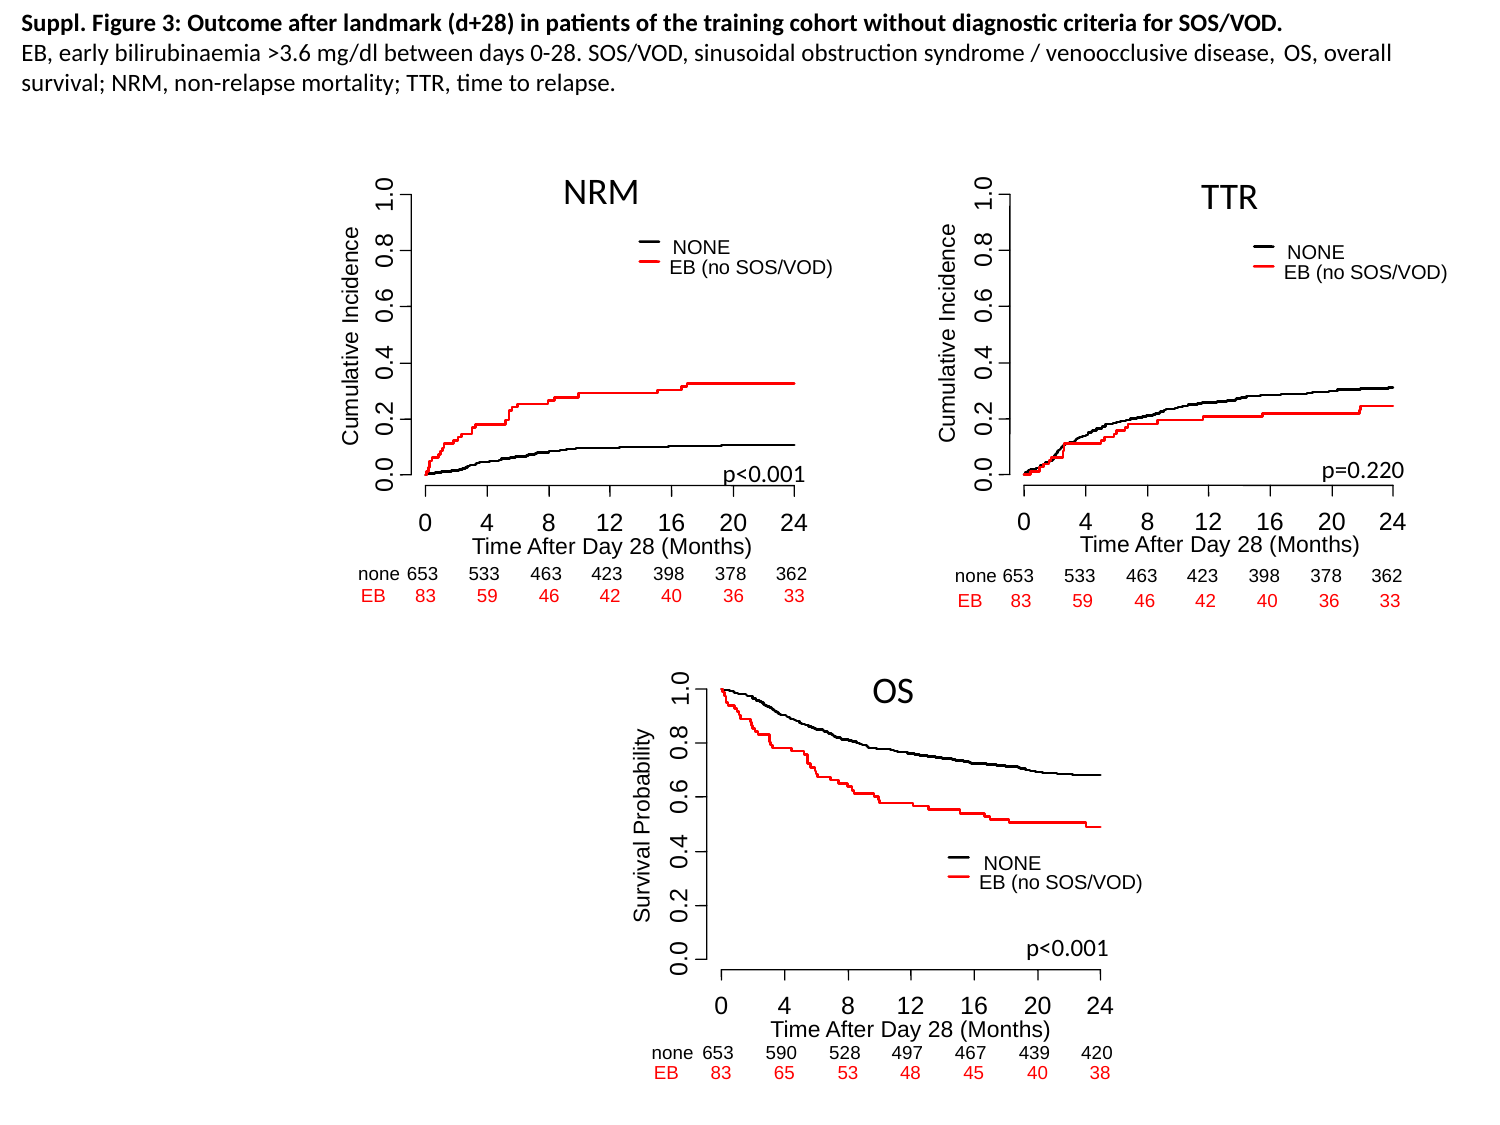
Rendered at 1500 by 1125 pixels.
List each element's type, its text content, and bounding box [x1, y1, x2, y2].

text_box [931, 164, 1450, 612]
text_box Suppl. Figure 3: Outcome after landmark (d+28) in patients of the training cohort without diagnostic criteria for SOS/VOD. EB, early bilirubinaemia >3.6 mg/dl between days 0-28. SOS/VOD, sinusoidal obstruction syndrome / venoocclusive disease, OS, overall survival; NRM, non-relapse mortality; TTR, time to relapse. [6, 0, 1466, 104]
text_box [626, 658, 1156, 1084]
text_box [335, 159, 835, 607]
